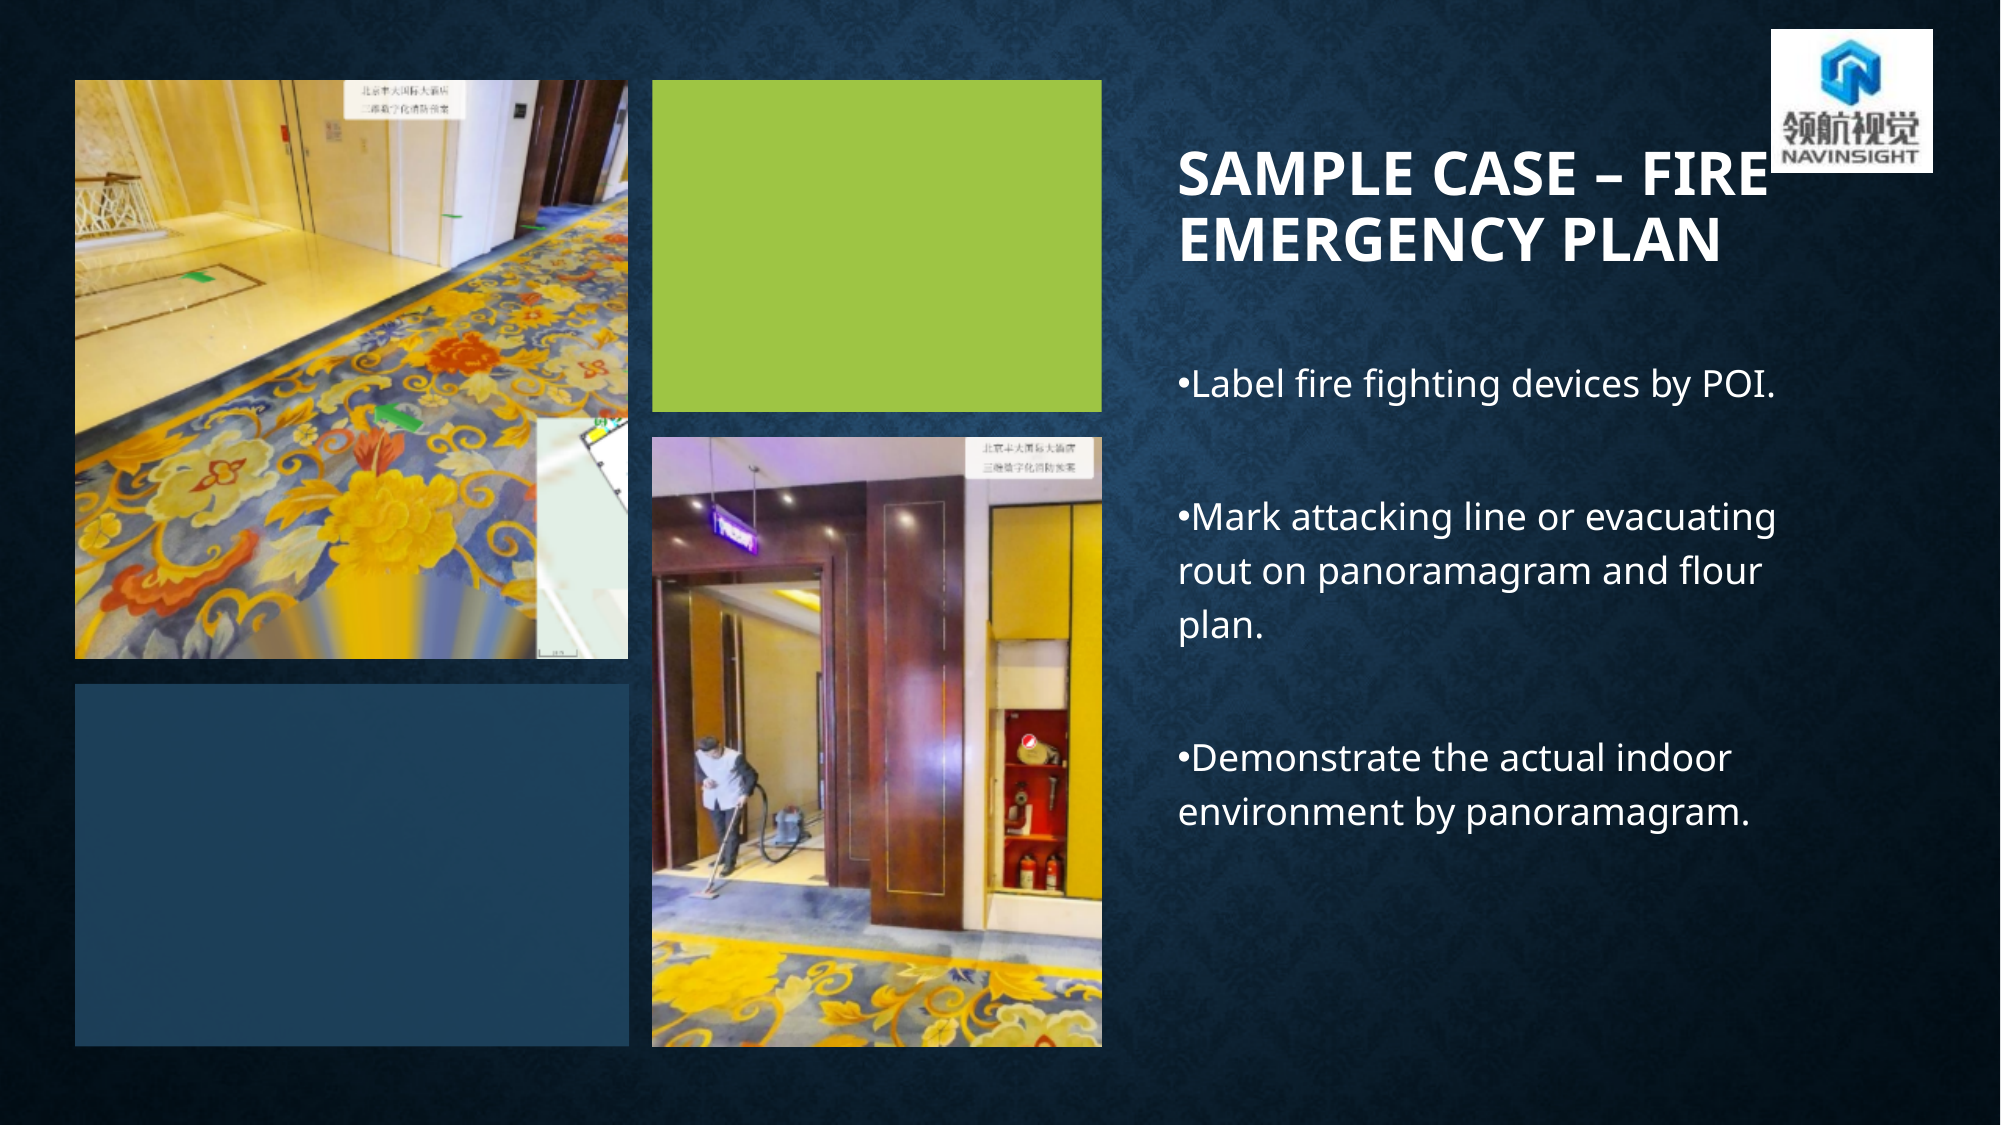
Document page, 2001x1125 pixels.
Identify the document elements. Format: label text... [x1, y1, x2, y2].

title SAMPLE CASE – FIRE EMERGENCY PLAN [1162, 99, 1849, 318]
text_box [73, 682, 631, 1048]
text_box Label fire fighting devices by POI. Mark attacking line or evacuating rout on panoramagram and flour plan. Demonstrate the actual indoor environment by panoramagram. [1162, 343, 1849, 1016]
text_box [651, 79, 1103, 414]
picture [74, 79, 629, 660]
picture [1771, 28, 1933, 174]
picture [651, 436, 1103, 1047]
